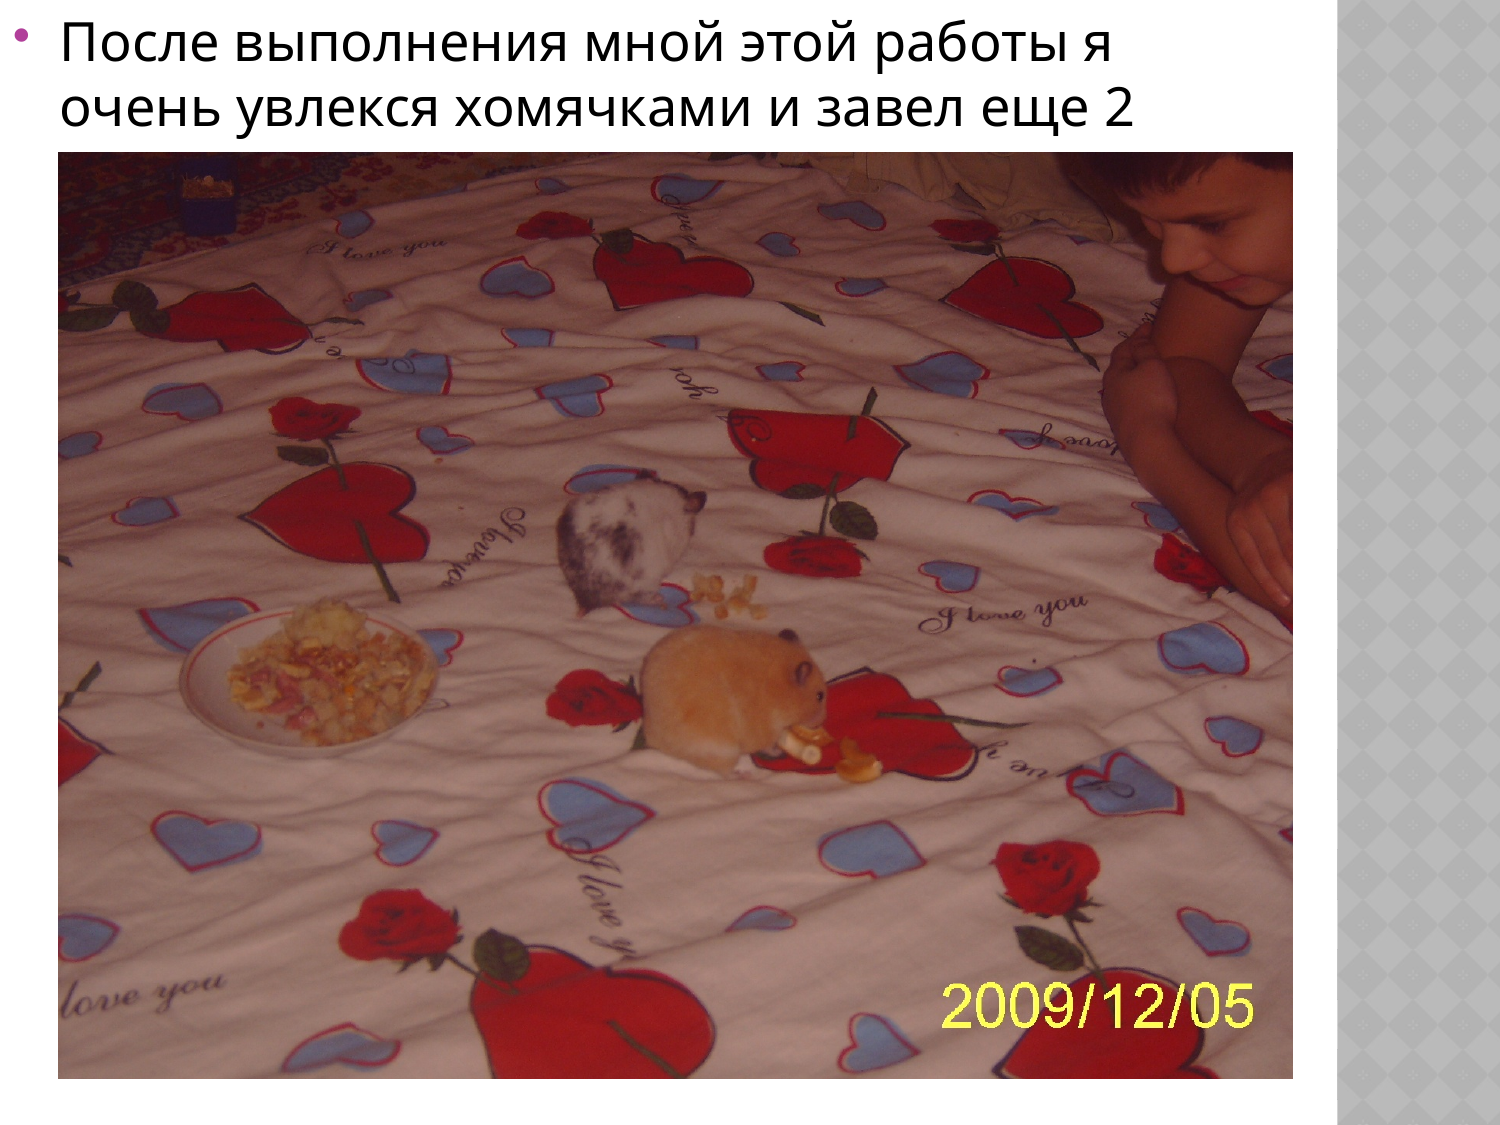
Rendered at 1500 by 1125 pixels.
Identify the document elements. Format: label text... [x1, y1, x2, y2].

list После выполнения мной этой работы я очень увлекся хомячками и завел еще 2 хомячков. [0, 0, 1263, 1059]
picture [58, 151, 1294, 1079]
